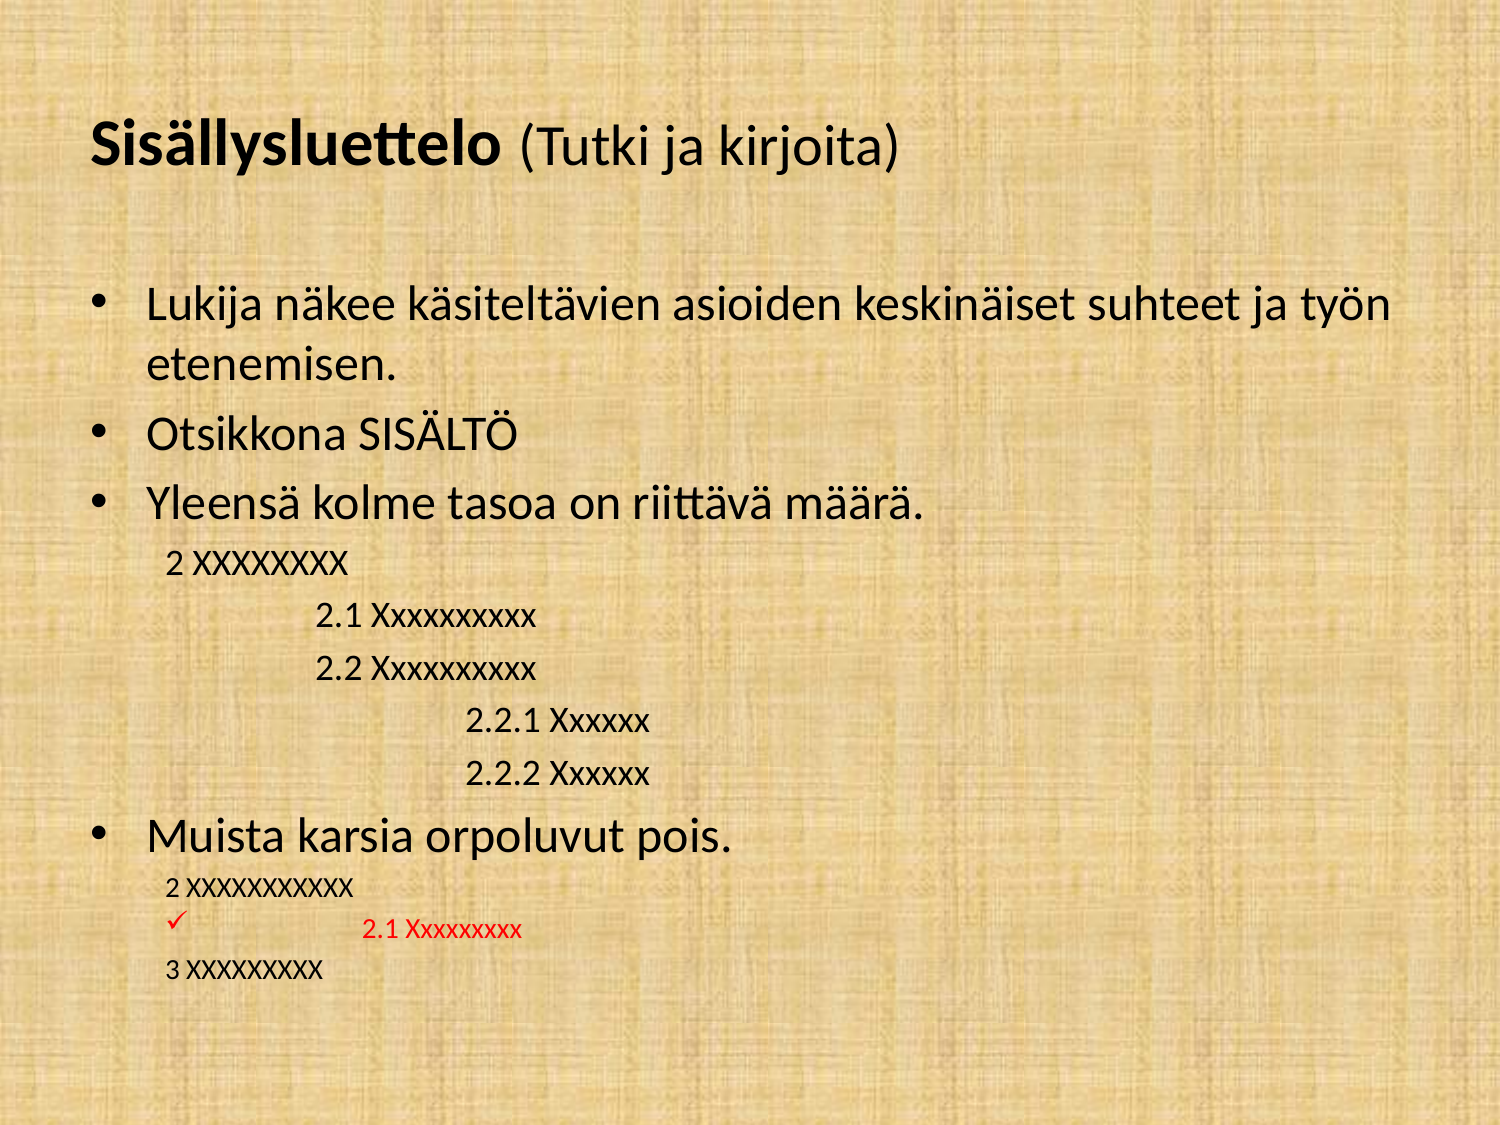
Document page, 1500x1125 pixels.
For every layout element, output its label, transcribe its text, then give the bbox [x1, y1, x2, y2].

list Lukija näkee käsiteltävien asioiden keskinäiset suhteet ja työn etenemisen. Otsikkona SISÄLTÖ Yleensä kolme tasoa on riittävä määrä. 2 XXXXXXXX 2.1 Xxxxxxxxxx 2.2 Xxxxxxxxxx 2.2.1 Xxxxxx 2.2.2 Xxxxxx Muista karsia orpoluvut pois. 2 XXXXXXXXXXX 2.1 Xxxxxxxxx 3 XXXXXXXXX [75, 262, 1425, 1005]
title Sisällysluettelo (Tutki ja kirjoita) [75, 45, 1425, 233]
picture [0, 0, 1500, 1125]
